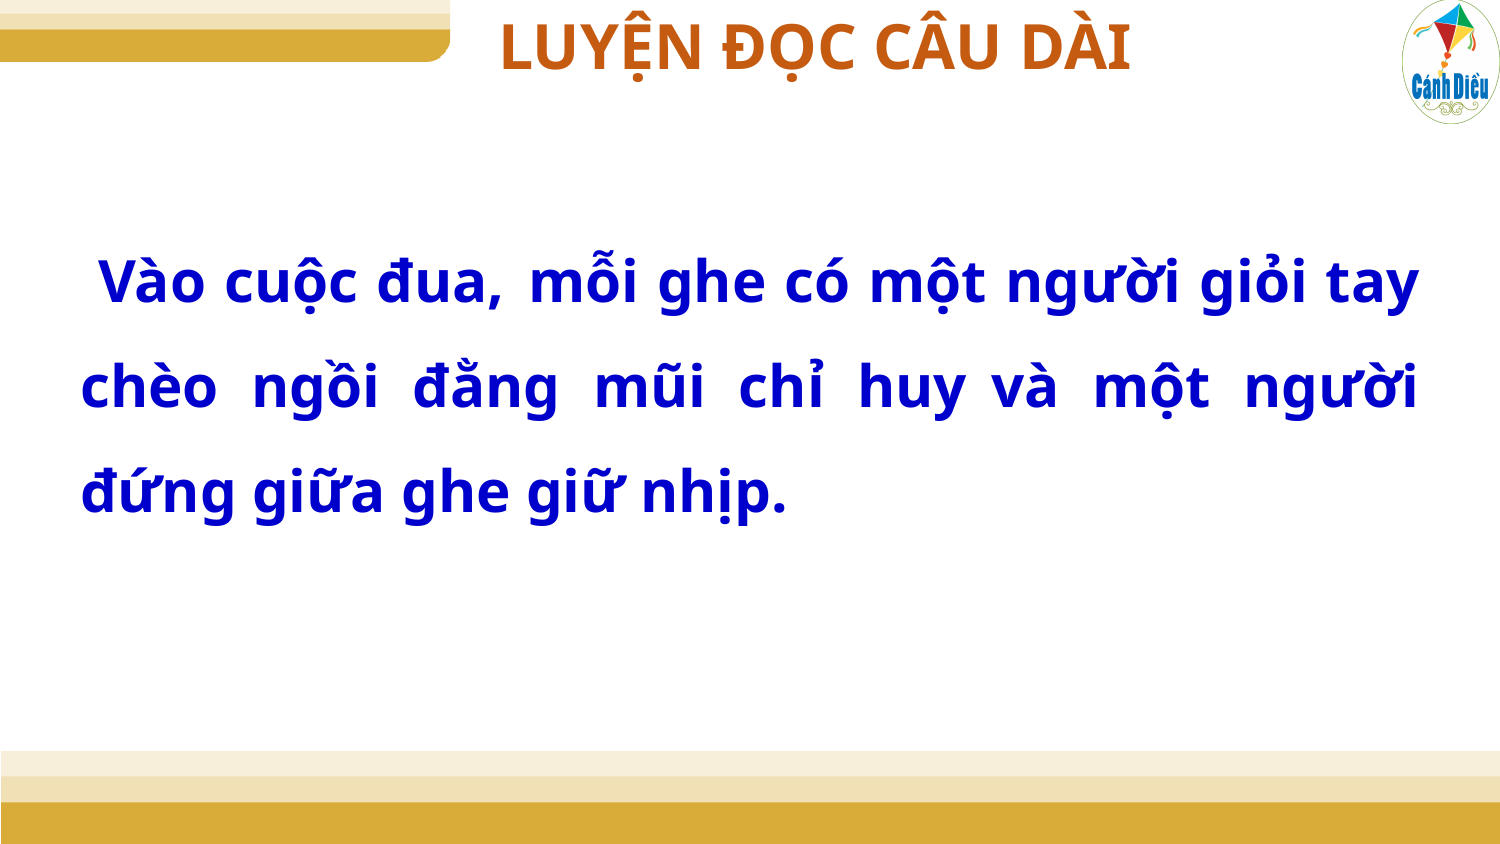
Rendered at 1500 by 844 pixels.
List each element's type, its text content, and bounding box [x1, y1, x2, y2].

text_box Vào cuộc đua,/mỗi ghe có một người giỏi tay chèo ngồi đằng mũi chỉ huy/và một người đứng giữa ghe giữ nhịp.// [65, 202, 1435, 532]
picture [1402, 0, 1500, 124]
picture [2, 751, 1500, 844]
picture [0, 0, 451, 62]
text_box LUYỆN ĐỌC CÂU DÀI [477, 1, 1153, 88]
